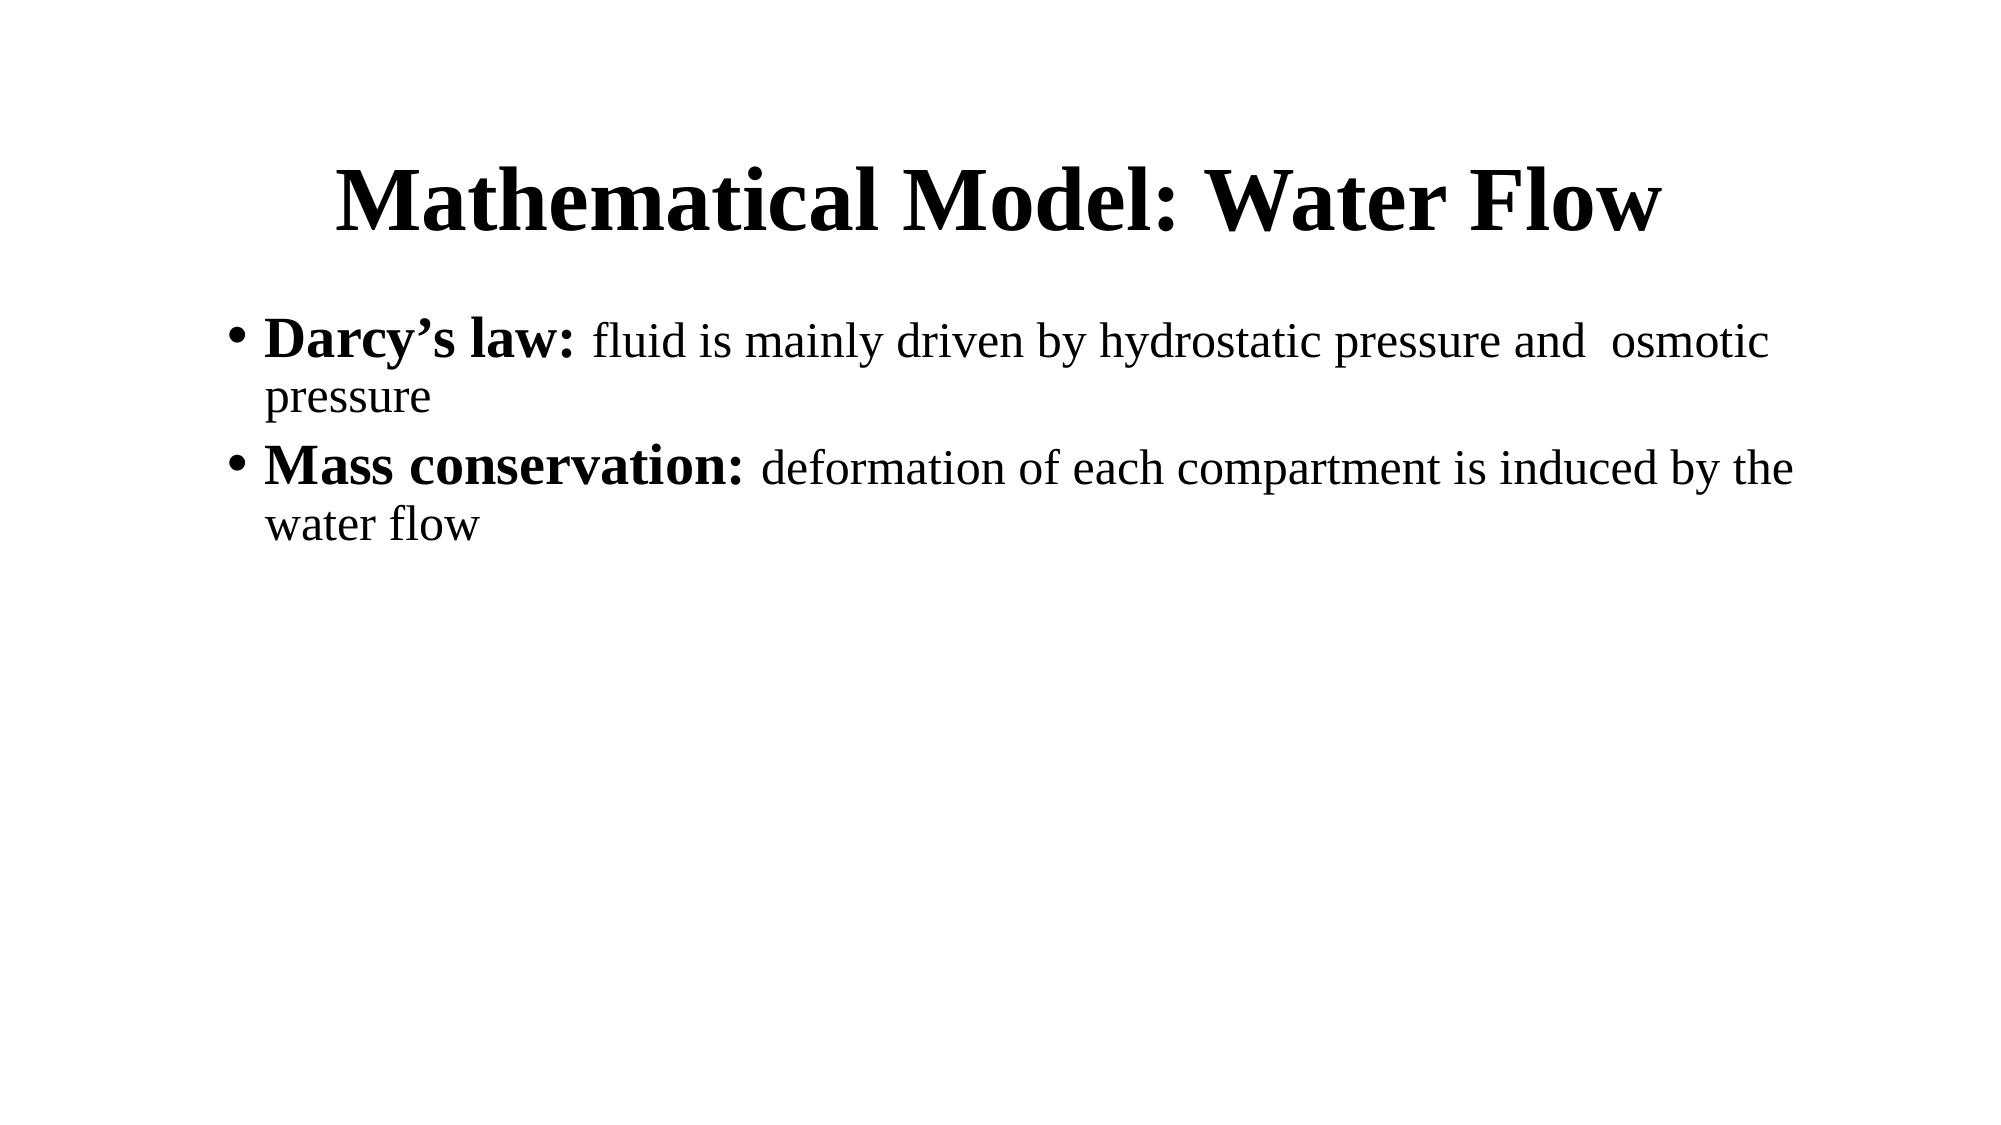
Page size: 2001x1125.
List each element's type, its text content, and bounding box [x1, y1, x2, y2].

title Mathematical Model: Water Flow [137, 147, 1863, 365]
